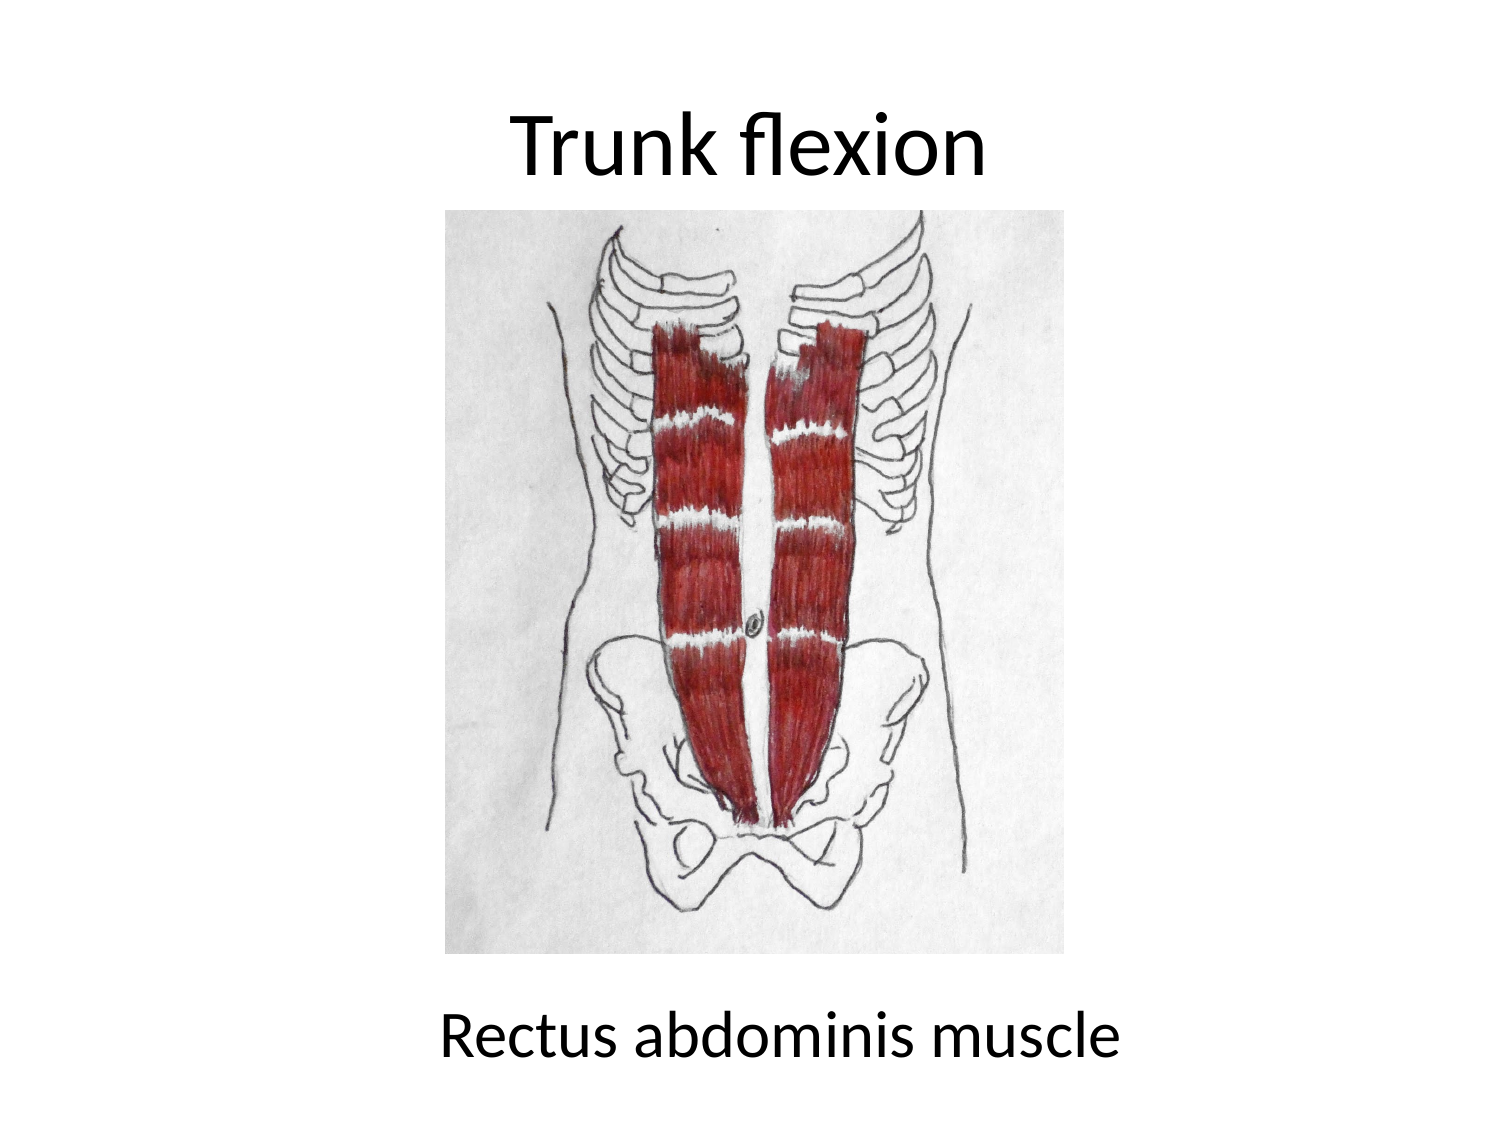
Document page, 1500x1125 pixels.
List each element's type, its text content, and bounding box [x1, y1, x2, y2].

title Trunk flexion [75, 45, 1425, 233]
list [445, 210, 1065, 954]
text_box Rectus abdominis muscle [105, 937, 1456, 1125]
